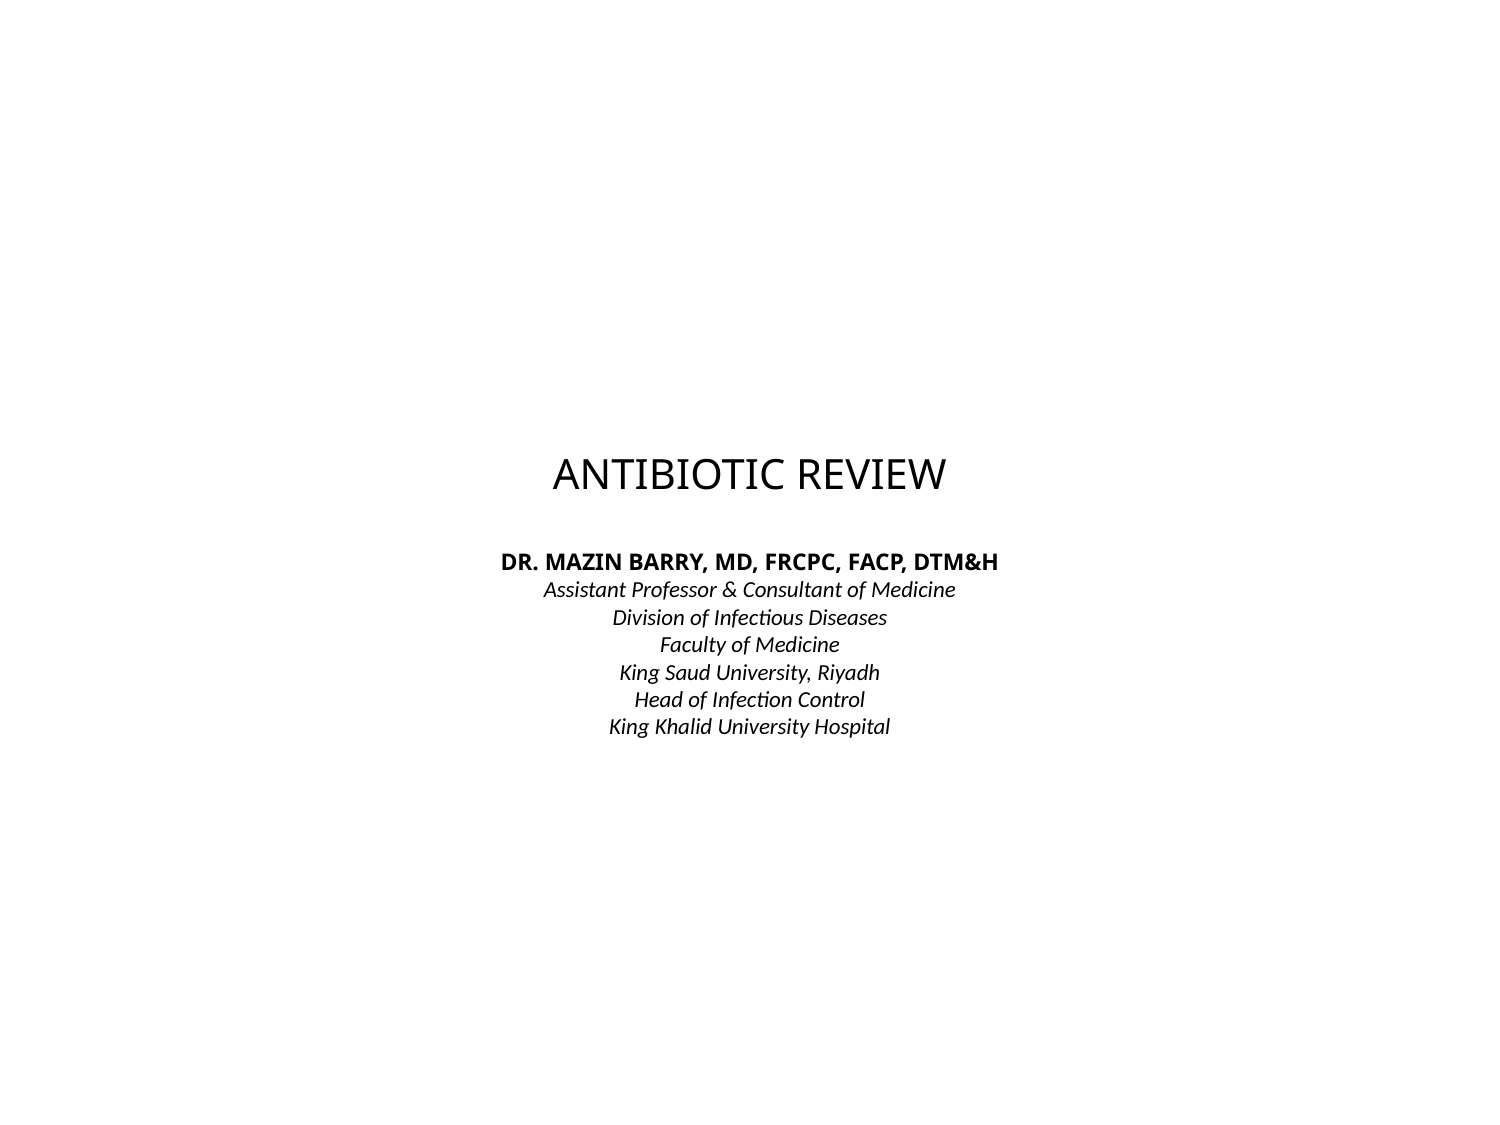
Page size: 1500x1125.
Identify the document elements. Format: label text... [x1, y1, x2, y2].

title ANTIBIOTIC REVIEW DR. MAZIN BARRY, MD, FRCPC, FACP, DTM&H Assistant Professor & Consultant of Medicine Division of Infectious Diseases Faculty of Medicine King Saud University, Riyadh Head of Infection Control King Khalid University Hospital [112, 436, 1388, 801]
